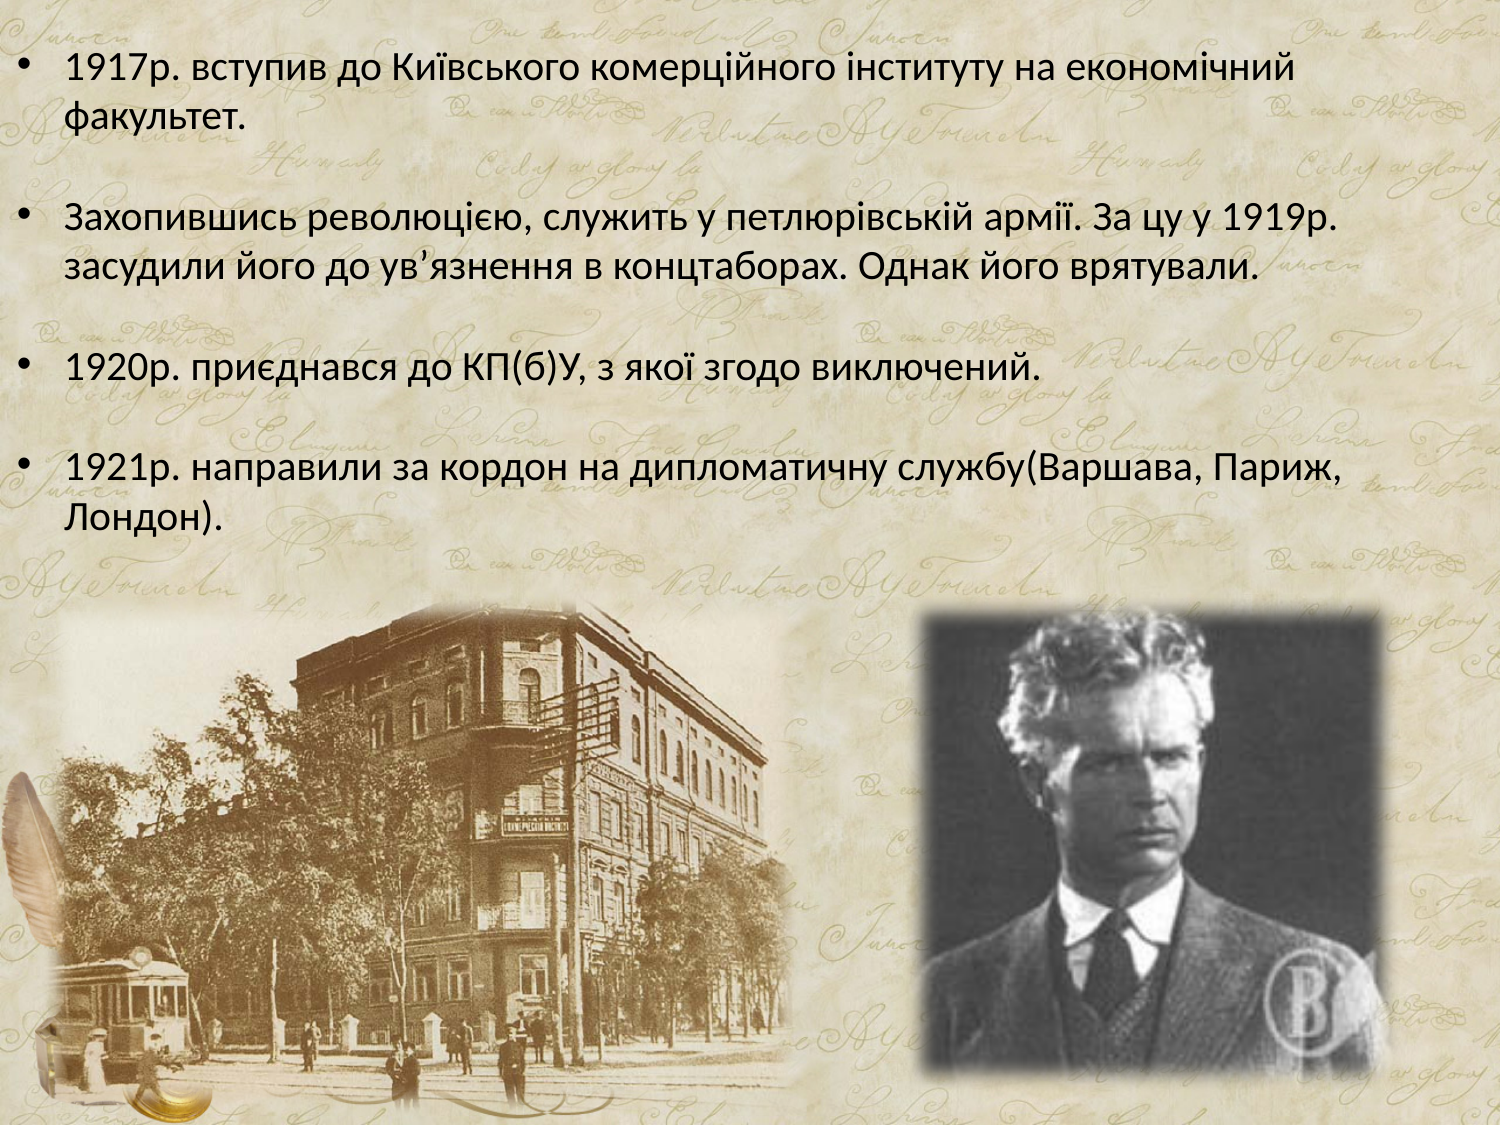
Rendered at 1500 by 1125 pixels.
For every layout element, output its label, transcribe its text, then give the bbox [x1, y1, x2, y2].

picture [0, 0, 1500, 1125]
text_box 1917р. вступив до Київського комерційного інституту на економічний факультет. Захопившись революцією, служить у петлюрівській армії. За цу у 1919р. засудили його до ув’язнення в концтаборах. Однак його врятували. 1920р. приєднався до КП(б)У, з якої згодо виключений. 1921р. направили за кордон на дипломатичну службу(Варшава, Париж, Лондон). [2, 30, 1485, 546]
